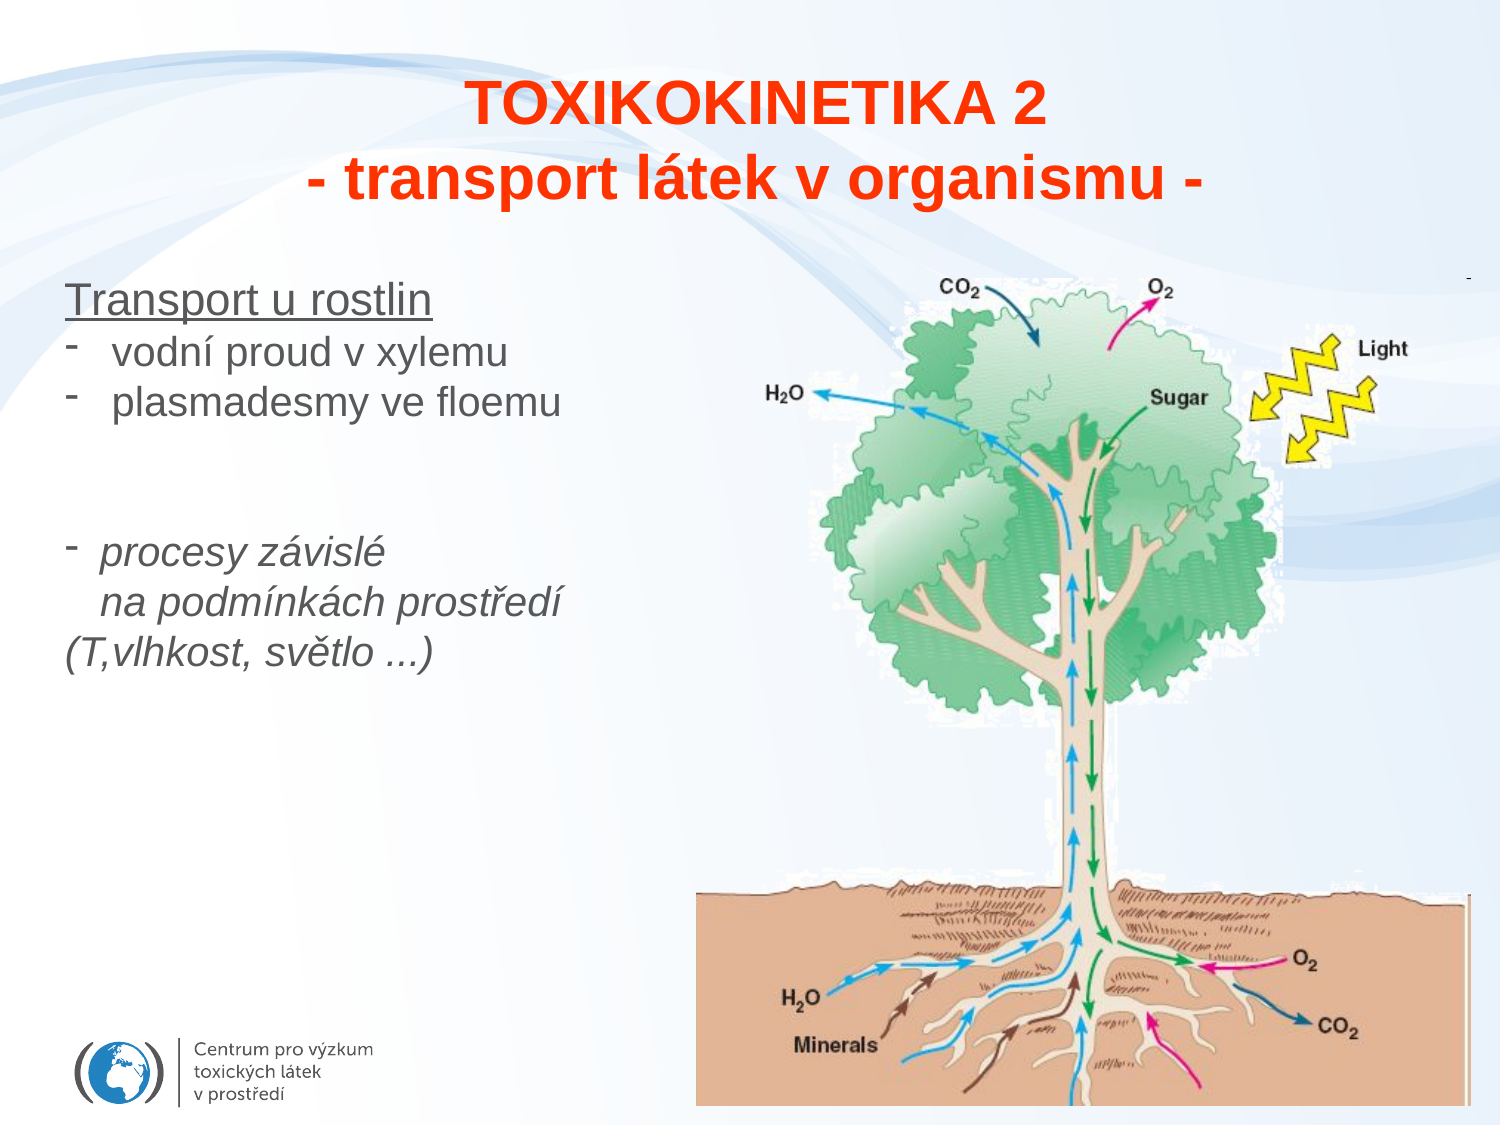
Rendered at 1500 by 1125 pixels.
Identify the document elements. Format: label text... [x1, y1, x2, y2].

picture [0, 0, 1500, 1125]
text_box TOXIKOKINETIKA 2 - transport látek v organismu - [49, 54, 1463, 220]
text_box Transport u rostlin vodní proud v xylemu plasmadesmy ve floemu procesy závislé na podmínkách prostředí (T,vlhkost, světlo ...) [49, 262, 1463, 733]
